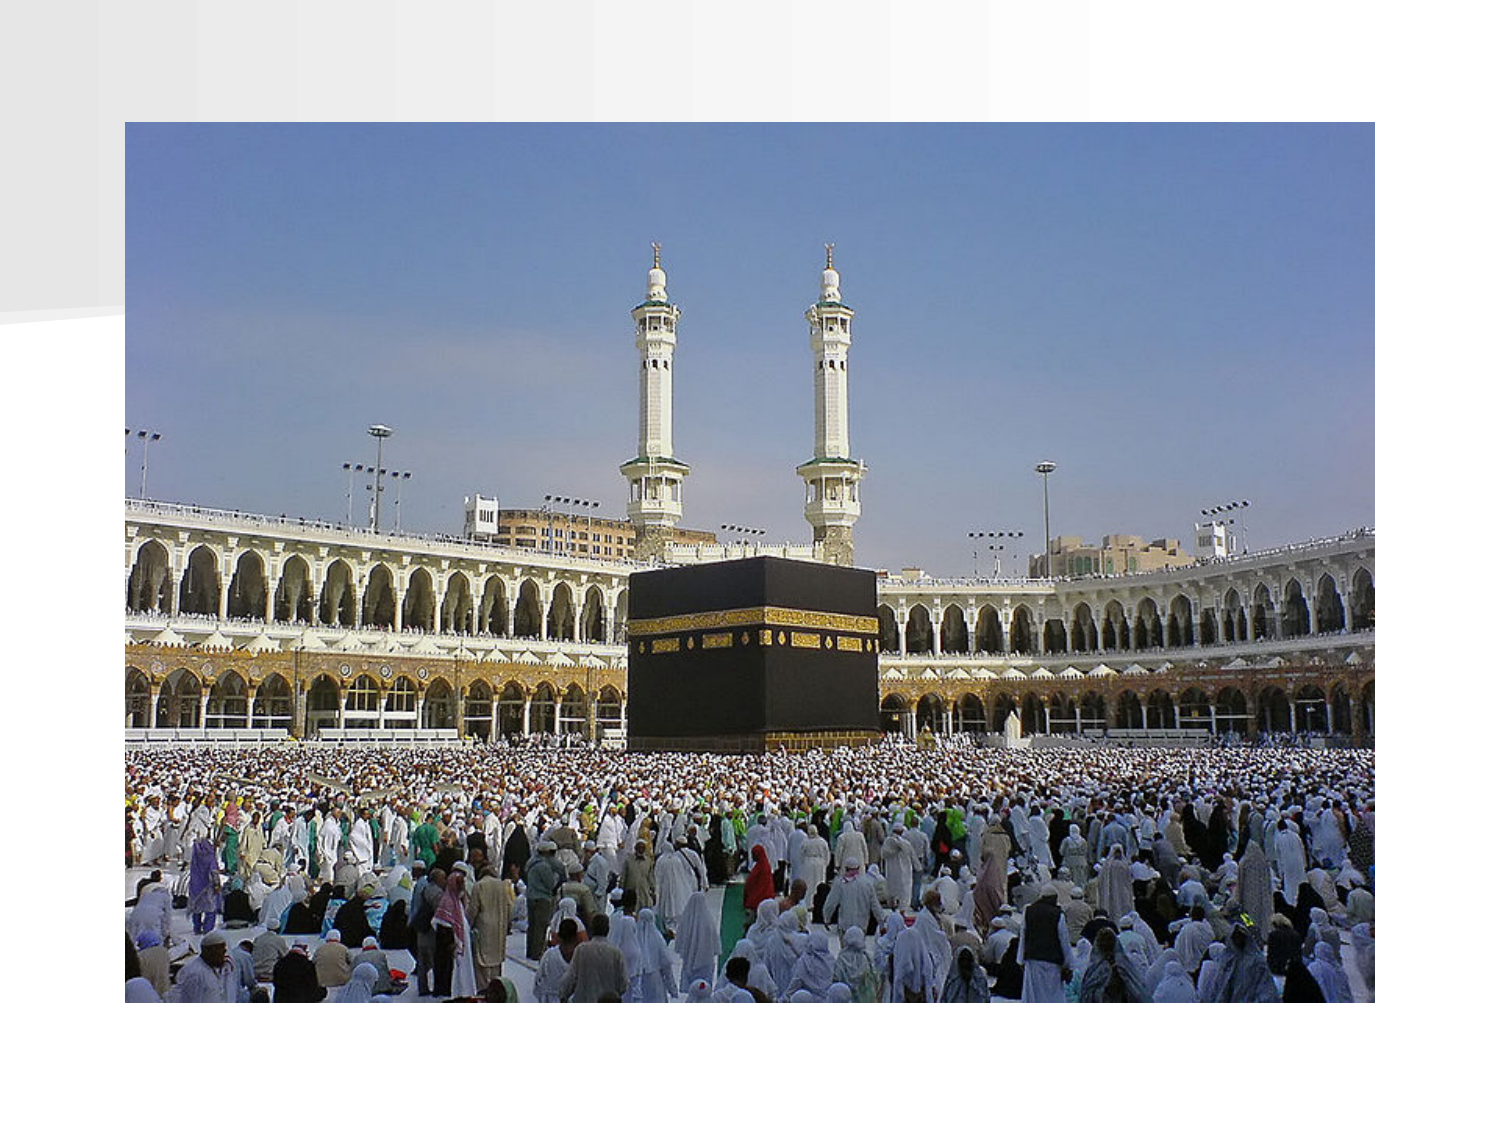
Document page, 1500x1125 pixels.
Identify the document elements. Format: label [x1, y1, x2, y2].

picture [124, 122, 1376, 1003]
